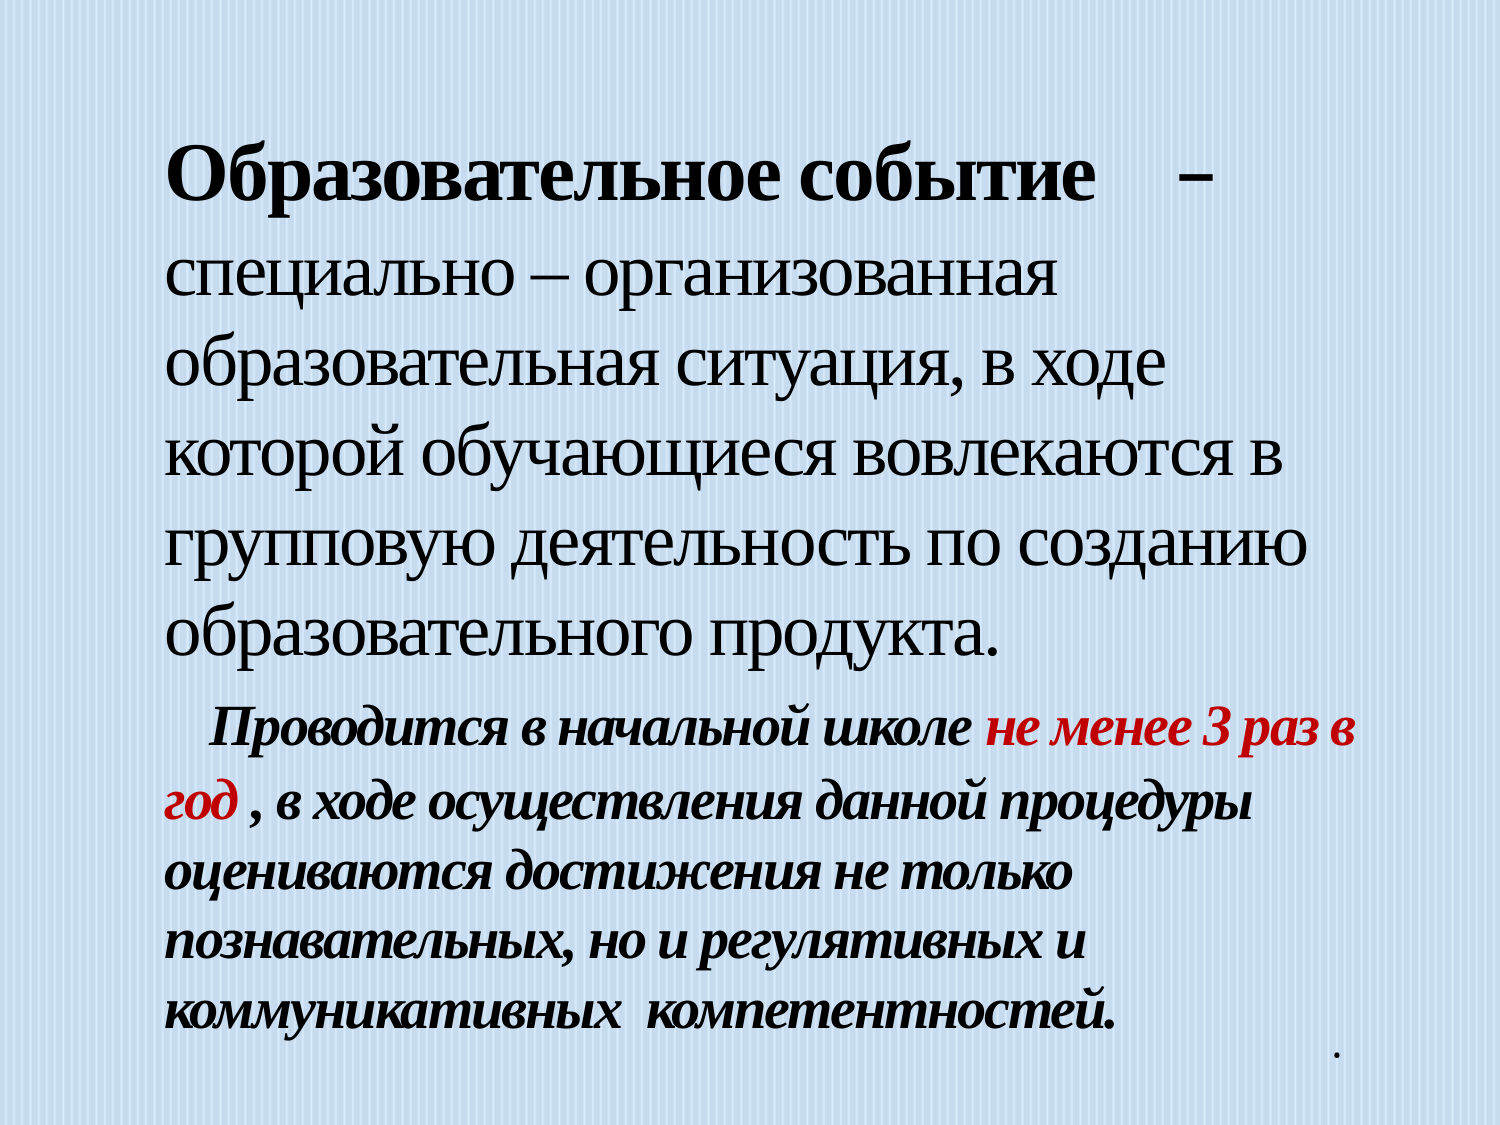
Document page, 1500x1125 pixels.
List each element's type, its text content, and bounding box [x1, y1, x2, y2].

title Образовательное событие – специально – организованная образовательная ситуация, в ходе которой обучающиеся вовлекаются в групповую деятельность по созданию образовательного продукта. Проводится в начальной школе не менее 3 раз в год , в ходе осуществления данной процедуры оцениваются достижения не только познавательных, но и регулятивных и коммуникативных компетентностей. [150, 23, 1425, 1090]
